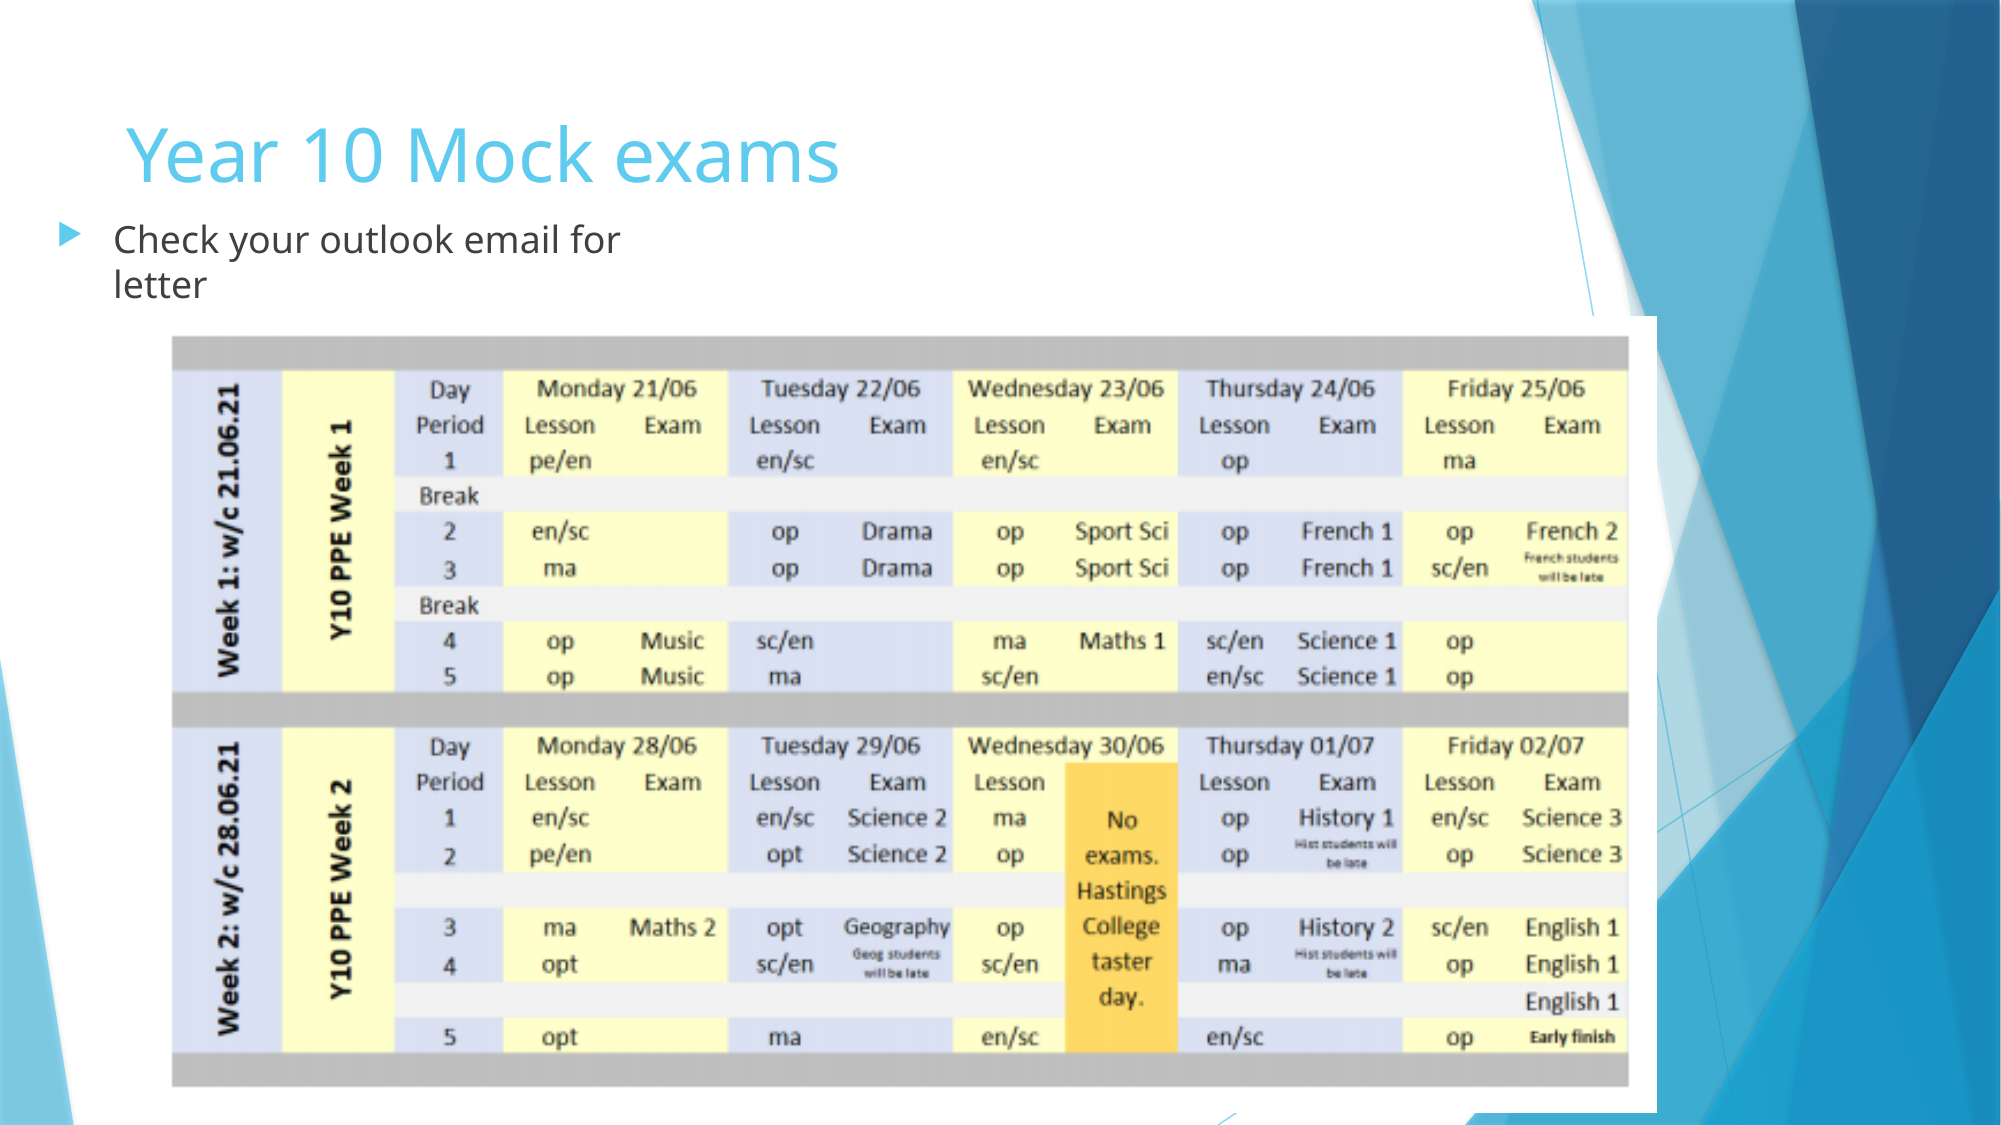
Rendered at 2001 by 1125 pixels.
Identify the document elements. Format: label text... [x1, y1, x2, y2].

list Check your outlook email for letter [41, 208, 736, 317]
picture [151, 316, 1658, 1113]
title Year 10 Mock exams [111, 99, 1522, 316]
